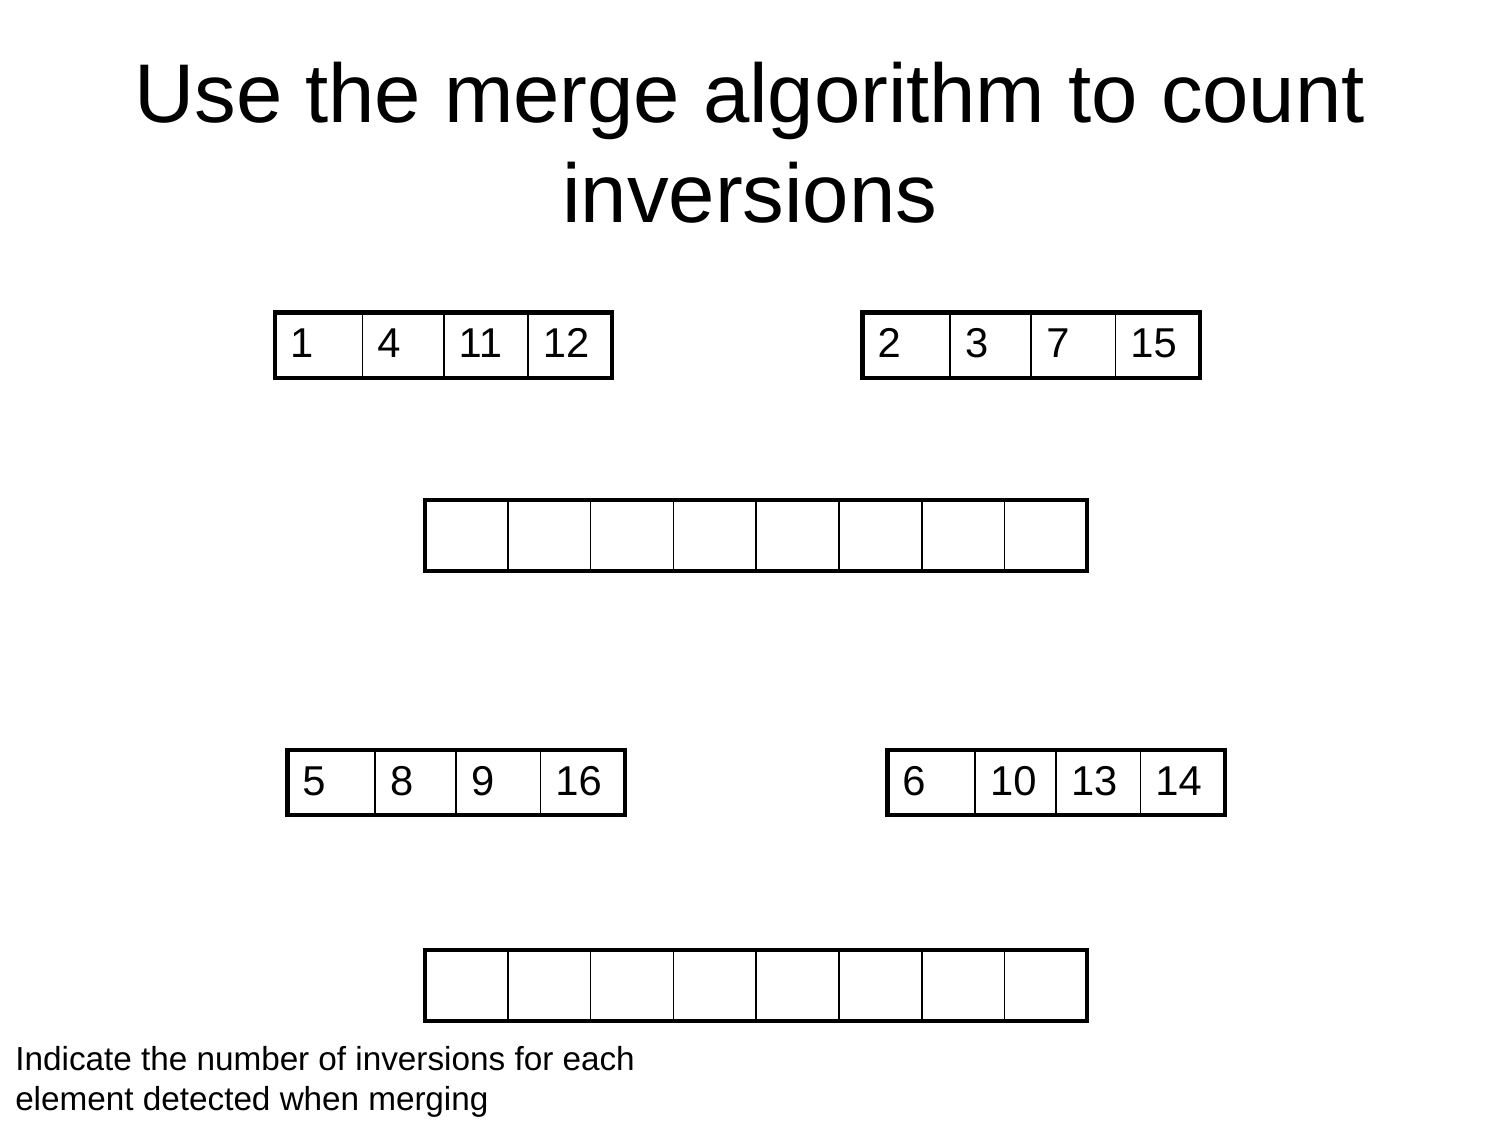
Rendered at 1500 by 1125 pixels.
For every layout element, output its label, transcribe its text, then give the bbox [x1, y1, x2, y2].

table_header 6 [890, 752, 974, 813]
table_header 15 [1116, 315, 1198, 376]
table_header 3 [951, 315, 1030, 376]
table_header [840, 502, 921, 569]
table_header 1 [277, 315, 362, 376]
table_header 9 [457, 752, 540, 813]
table_header [591, 502, 673, 569]
table_header 2 [865, 315, 949, 376]
table_header [674, 952, 755, 1019]
title Use the merge algorithm to count inversions [75, 45, 1425, 233]
table_header [923, 502, 1004, 569]
table_header [509, 952, 590, 1019]
table_header 11 [445, 315, 527, 376]
table_header 5 [290, 752, 374, 813]
table_header [1005, 502, 1085, 569]
table_header 10 [976, 752, 1055, 813]
table_header [427, 952, 507, 1019]
table_header [591, 952, 673, 1019]
table_header [427, 502, 507, 569]
text_box Indicate the number of inversions for each element detected when merging [0, 1029, 651, 1125]
table_header 7 [1032, 315, 1115, 376]
table_header [509, 502, 590, 569]
table_header 8 [376, 752, 455, 813]
table_header [757, 502, 838, 569]
table_header 16 [541, 752, 623, 813]
table_header 14 [1141, 752, 1223, 813]
table_header 12 [529, 315, 610, 376]
table_header [674, 502, 755, 569]
table_header [840, 952, 921, 1019]
table_header [757, 952, 838, 1019]
table_header [1005, 952, 1085, 1019]
table_header 13 [1057, 752, 1140, 813]
table_header 4 [363, 315, 443, 376]
table_header [923, 952, 1004, 1019]
